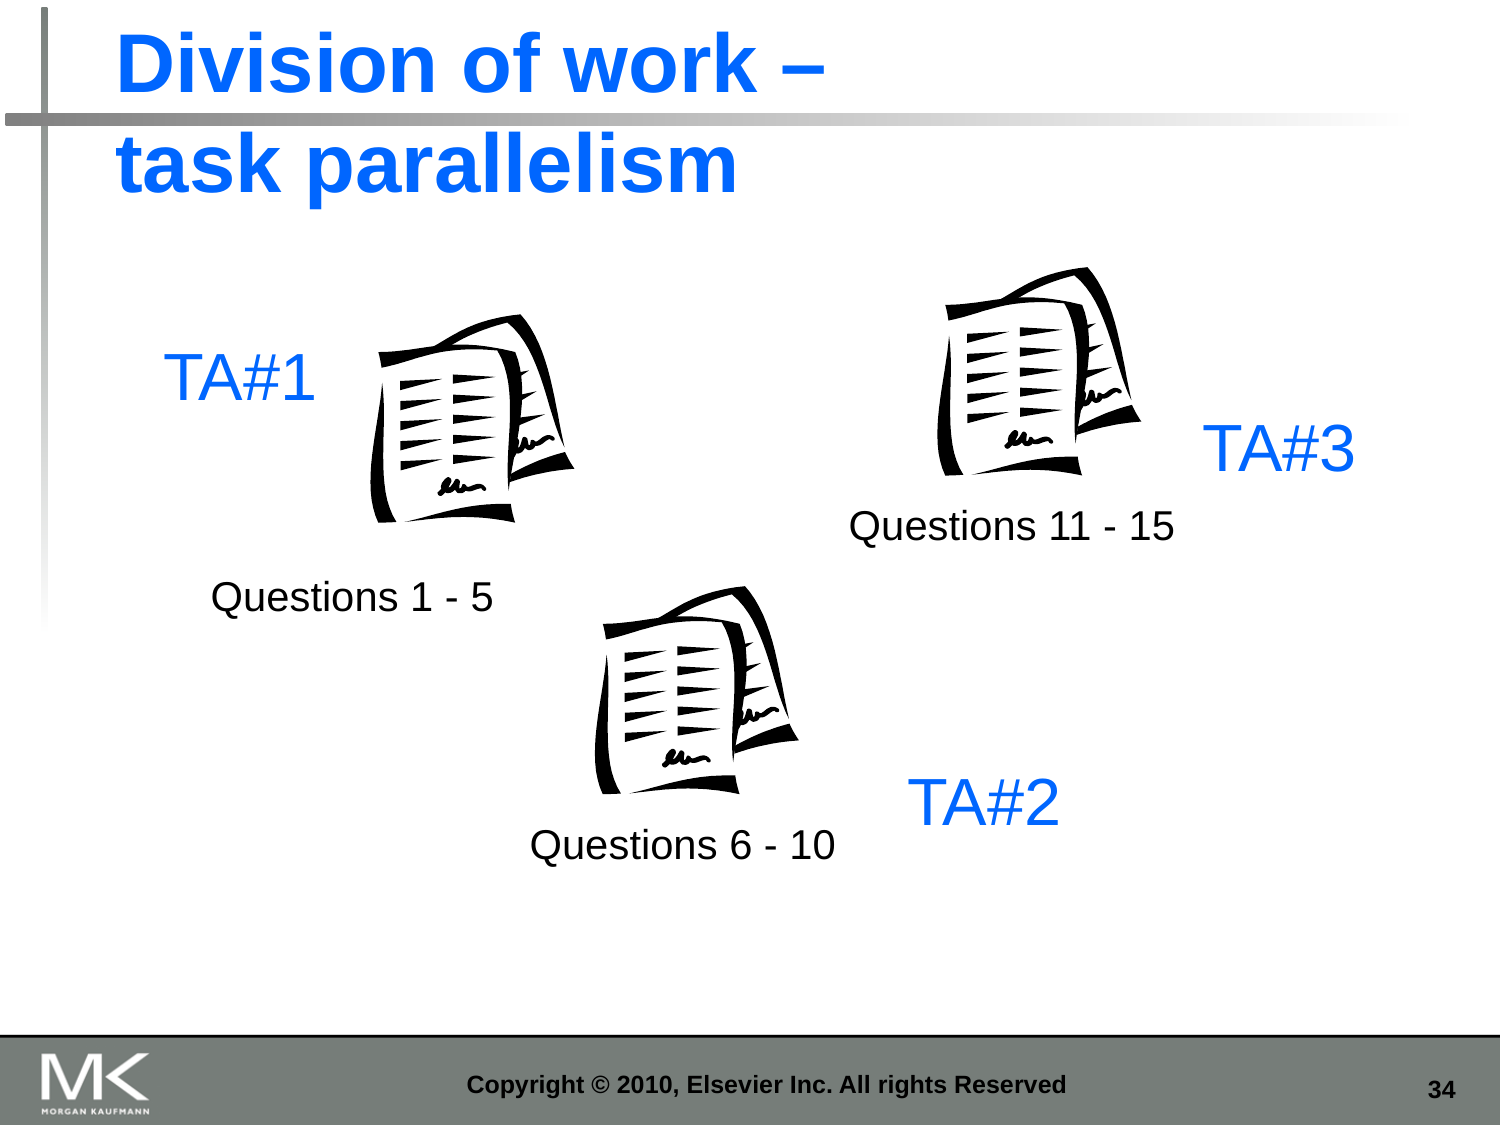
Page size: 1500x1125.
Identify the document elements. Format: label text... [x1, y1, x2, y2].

picture [29, 1046, 160, 1123]
text_box Questions 1 - 5 [195, 562, 509, 628]
picture [359, 314, 575, 523]
text_box TA#3 [1187, 397, 1372, 492]
text_box TA#2 [892, 751, 1077, 847]
text_box Questions 6 - 10 [514, 810, 852, 876]
title Division of work – task parallelism [100, 0, 1460, 218]
footer Copyright © 2010, Elsevier Inc. All rights Reserved [170, 1046, 1365, 1106]
picture [926, 266, 1142, 476]
text_box Questions 11 - 15 [833, 491, 1191, 557]
text_box TA#1 [148, 326, 333, 421]
picture [584, 585, 800, 795]
